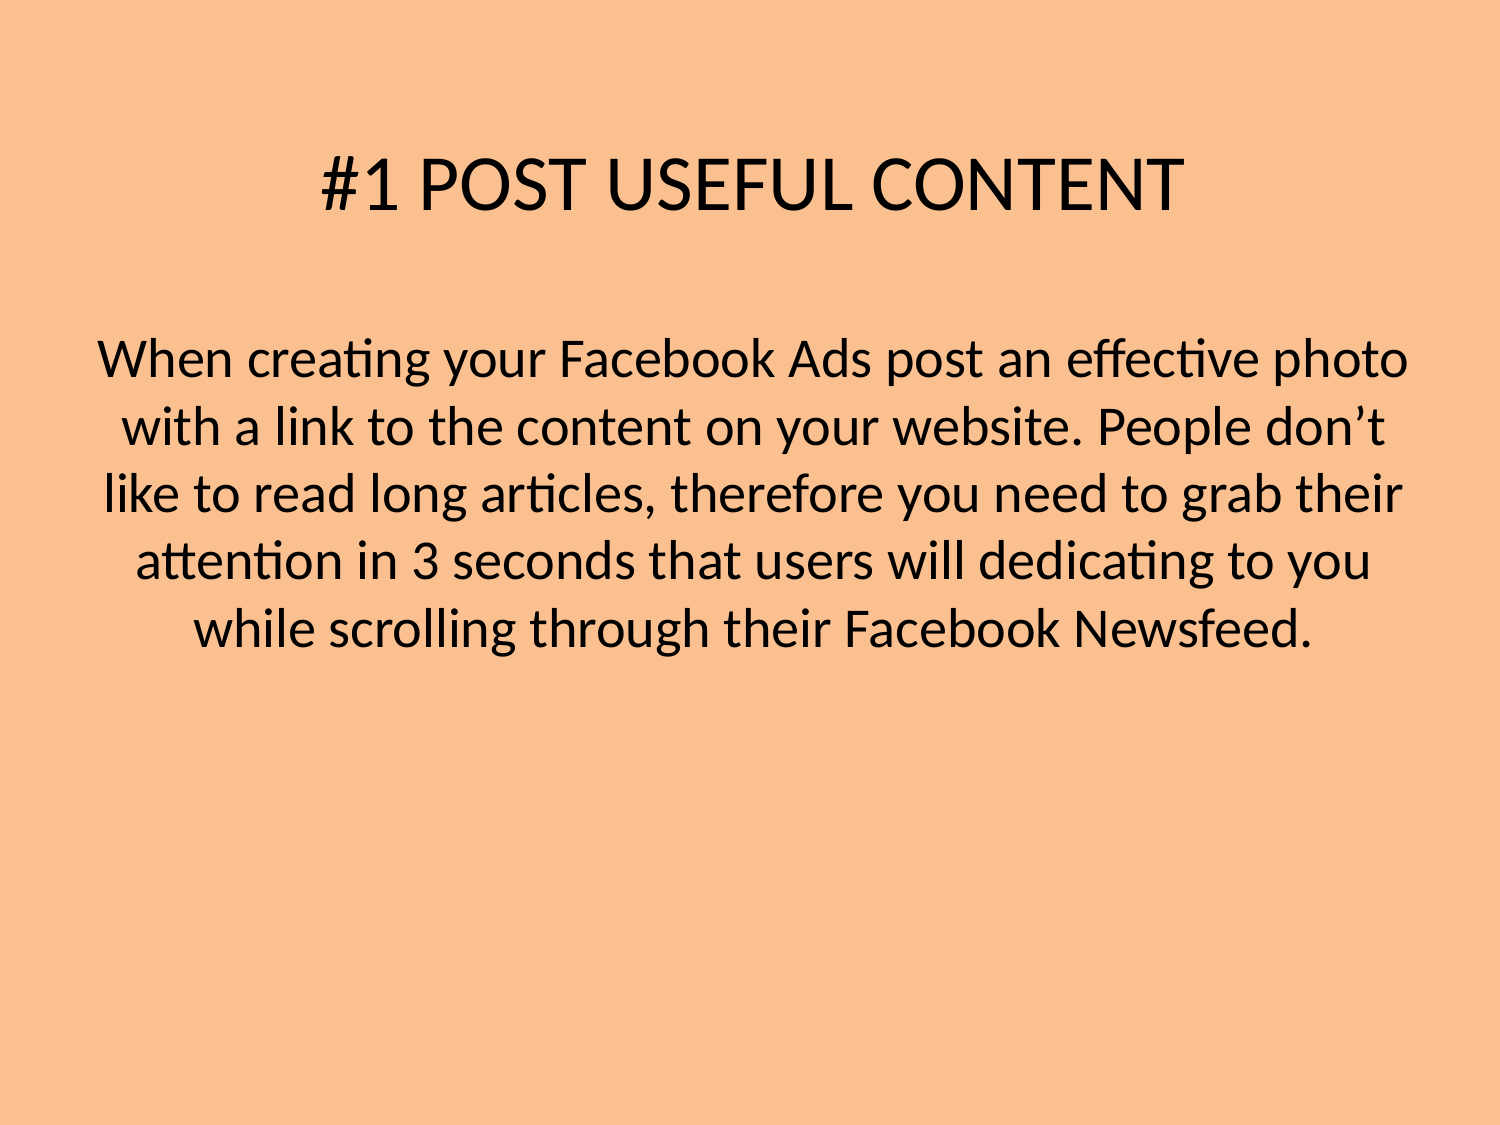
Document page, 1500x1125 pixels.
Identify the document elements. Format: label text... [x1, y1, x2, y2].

title #1 POST USEFUL CONTENT When creating your Facebook Ads post an effective photo with a link to the content on your website. People don’t like to read long articles, therefore you need to grab their attention in 3 seconds that users will dedicating to you while scrolling through their Facebook Newsfeed. [78, 103, 1429, 753]
